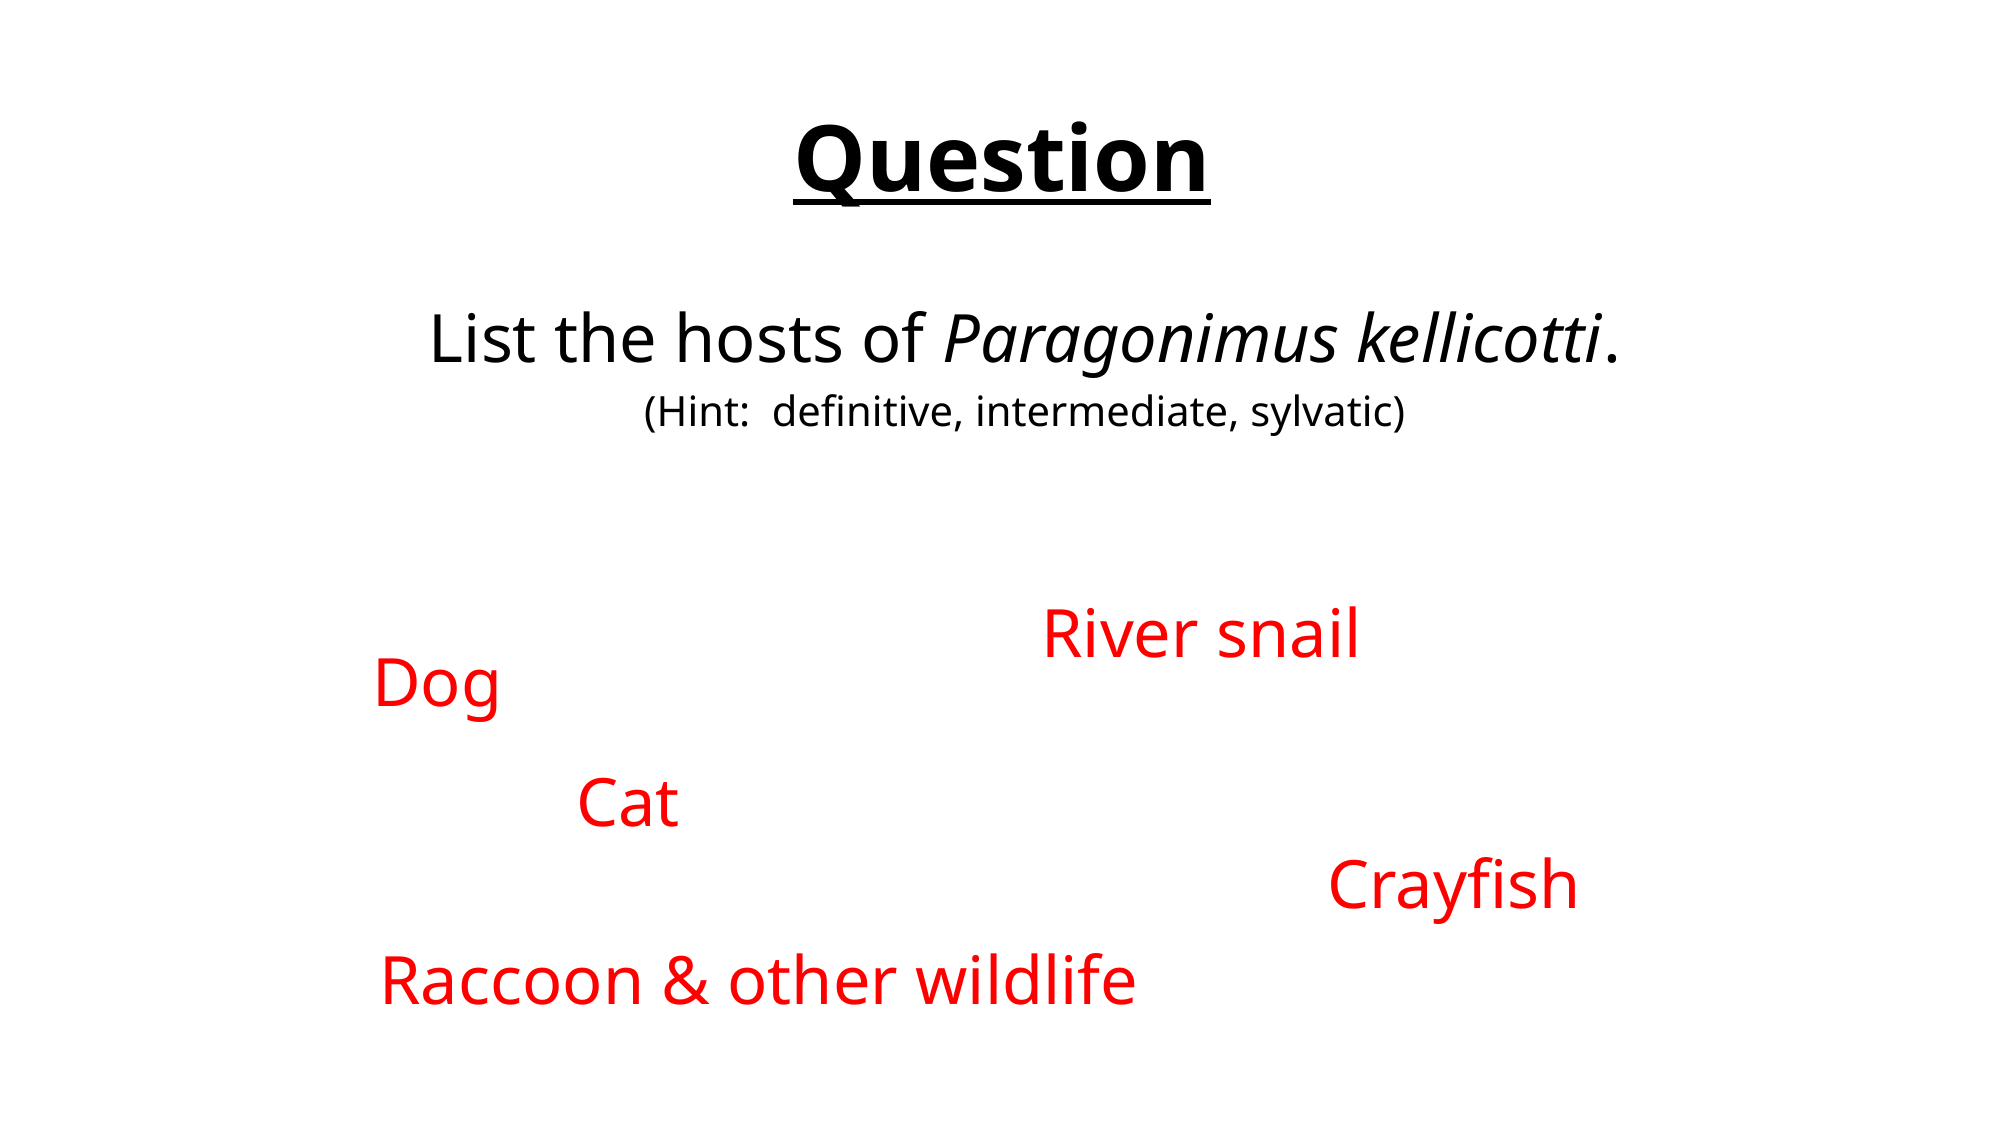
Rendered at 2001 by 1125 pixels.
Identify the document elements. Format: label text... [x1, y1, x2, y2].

text_box Raccoon & other wildlife [364, 930, 1155, 1026]
text_box Cat [561, 752, 696, 848]
text_box Dog [357, 632, 518, 727]
text_box River snail [1026, 583, 1377, 678]
text_box List the hosts of Paragonimus kellicotti. (Hint: definitive, intermediate, sylvatic) [312, 288, 1738, 466]
title Question [437, 35, 1568, 275]
text_box Crayfish [1312, 834, 1597, 930]
